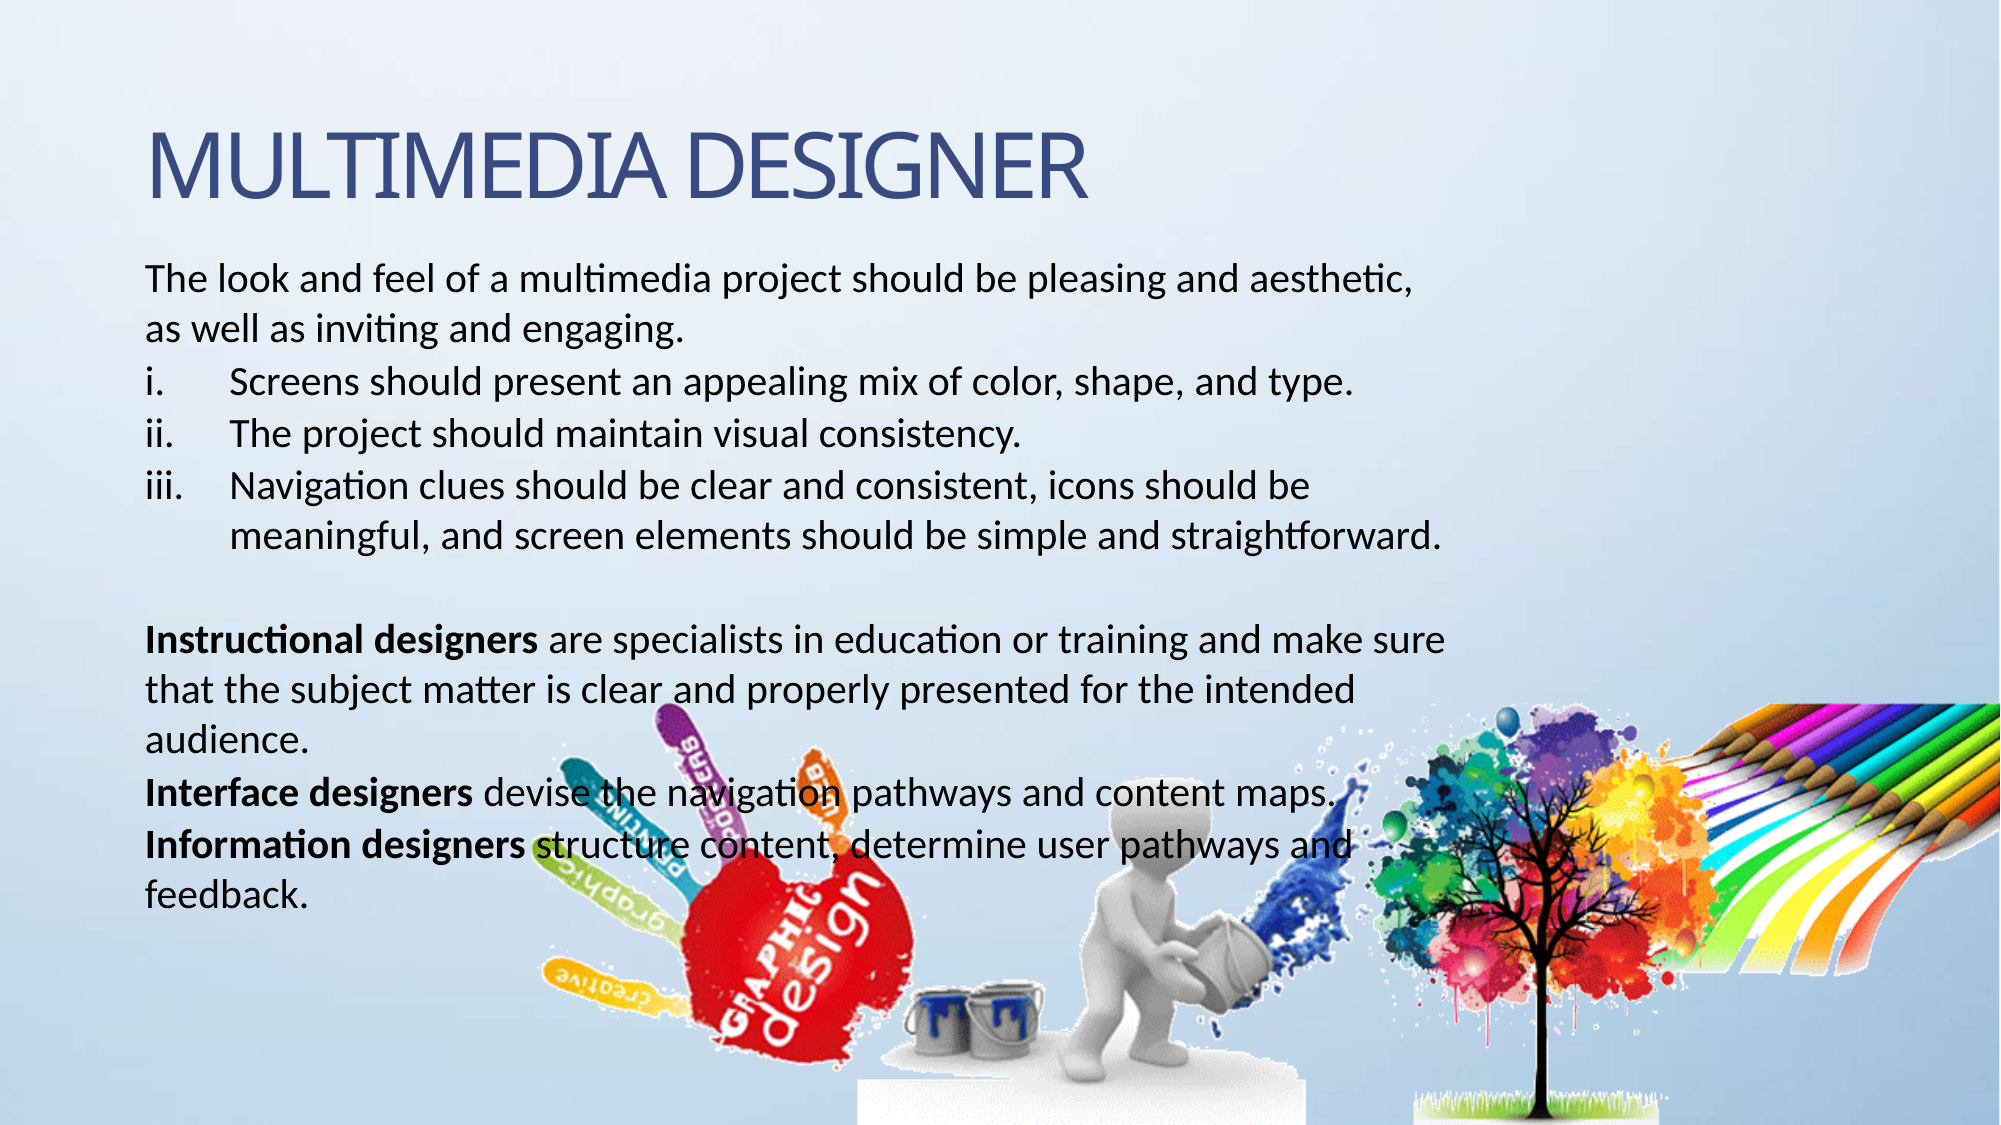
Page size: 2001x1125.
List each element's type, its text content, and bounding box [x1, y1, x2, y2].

text_box The look and feel of a multimedia project should be pleasing and aesthetic, as well as inviting and engaging. Screens should present an appealing mix of color, shape, and type. The project should maintain visual consistency. Navigation clues should be clear and consistent, icons should be meaningful, and screen elements should be simple and straightforward. Instructional designers are specialists in education or training and make sure that the subject matter is clear and properly presented for the intended audience. Interface designers devise the navigation pathways and content maps. Information designers structure content, determine user pathways and feedback. [142, 248, 1477, 917]
picture [0, 0, 2000, 1125]
title MULTIMEDIA DESIGNER [143, 65, 1312, 248]
